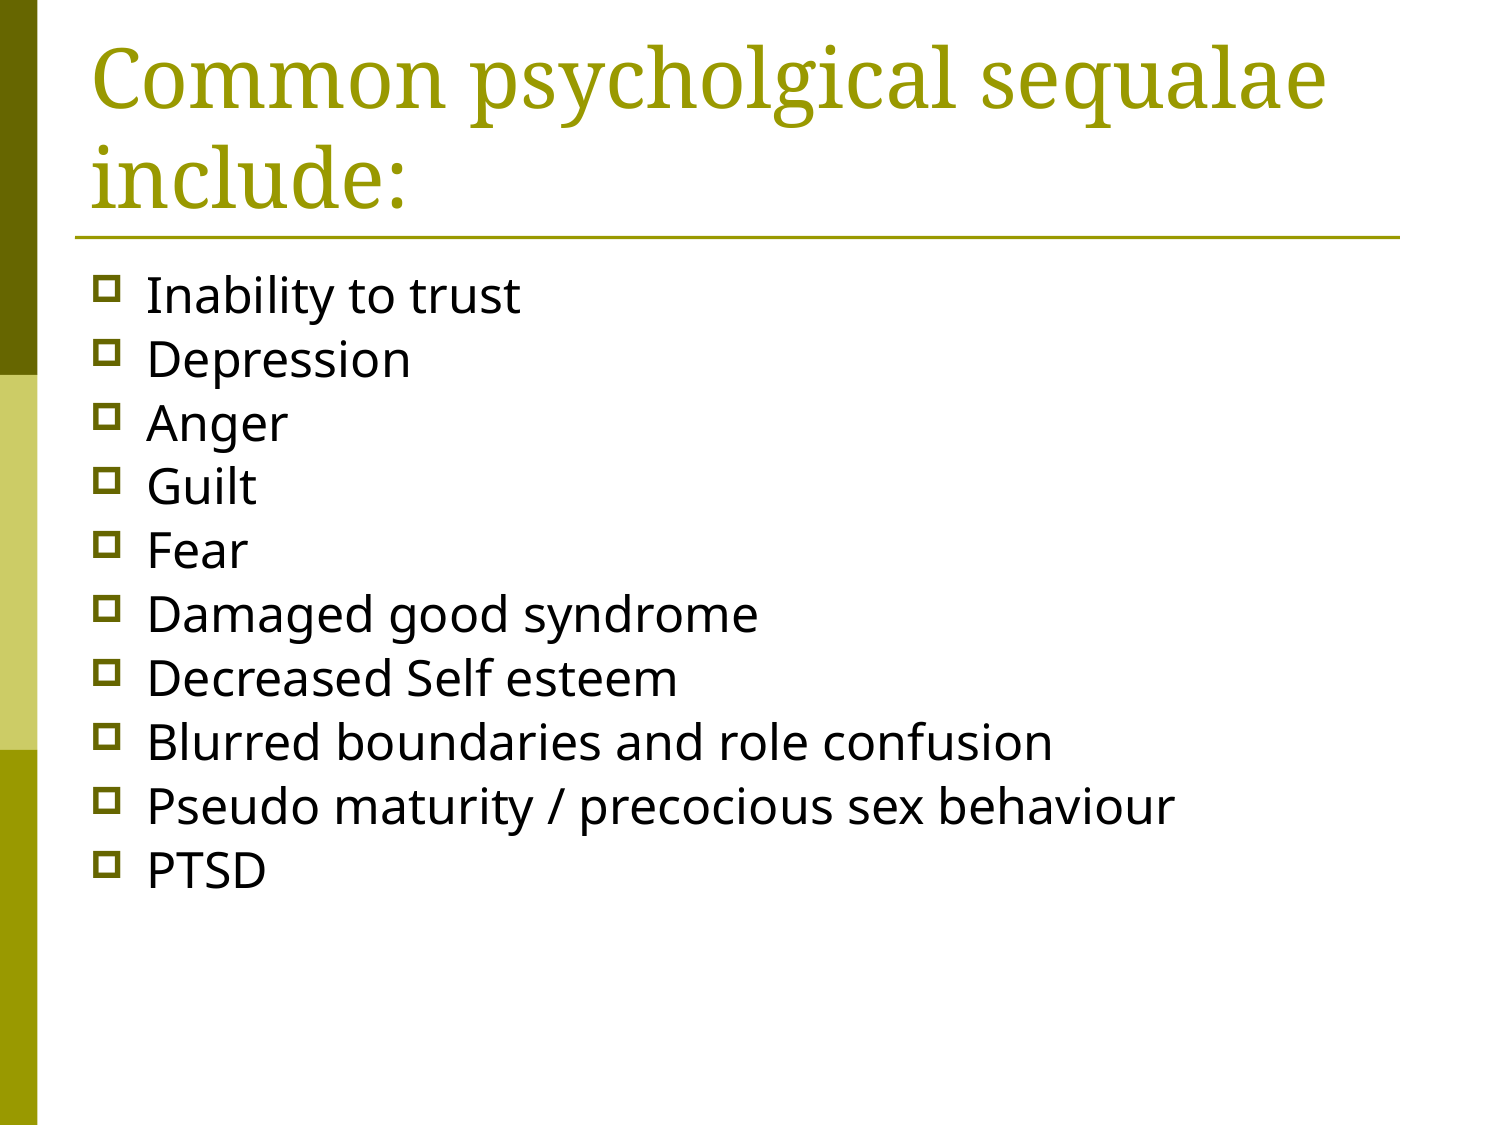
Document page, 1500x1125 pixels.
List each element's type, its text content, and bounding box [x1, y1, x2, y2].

title Common psycholgical sequalae include: [74, 45, 1426, 233]
list Inability to trust Depression Anger Guilt Fear Damaged good syndrome Decreased Self esteem Blurred boundaries and role confusion Pseudo maturity / precocious sex behaviour PTSD [74, 262, 1426, 1006]
